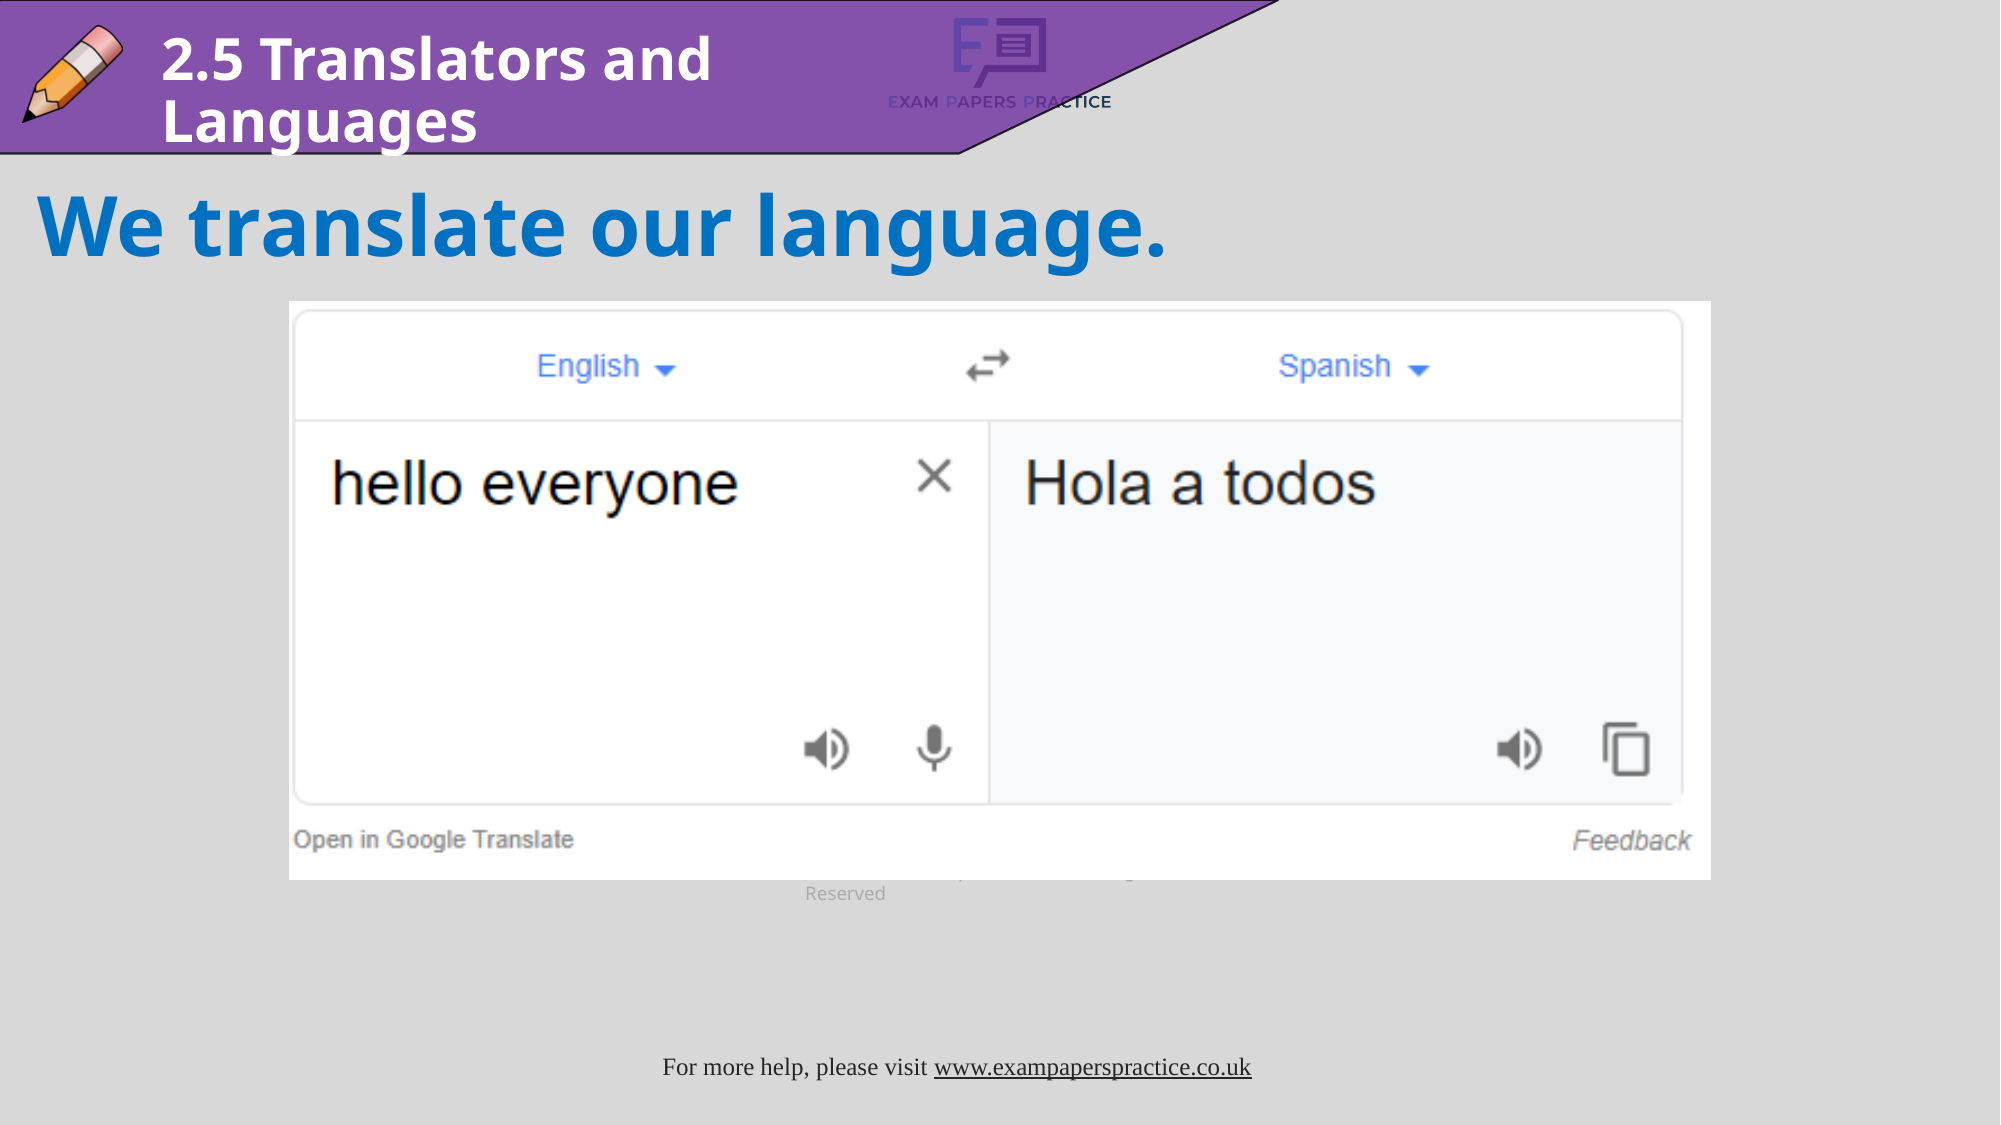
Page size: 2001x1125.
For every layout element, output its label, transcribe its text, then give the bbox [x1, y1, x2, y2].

picture [289, 301, 1711, 880]
picture [22, 25, 123, 123]
list 2.5 Translators and Languages [146, 22, 960, 134]
list We translate our language. [22, 176, 1974, 1120]
